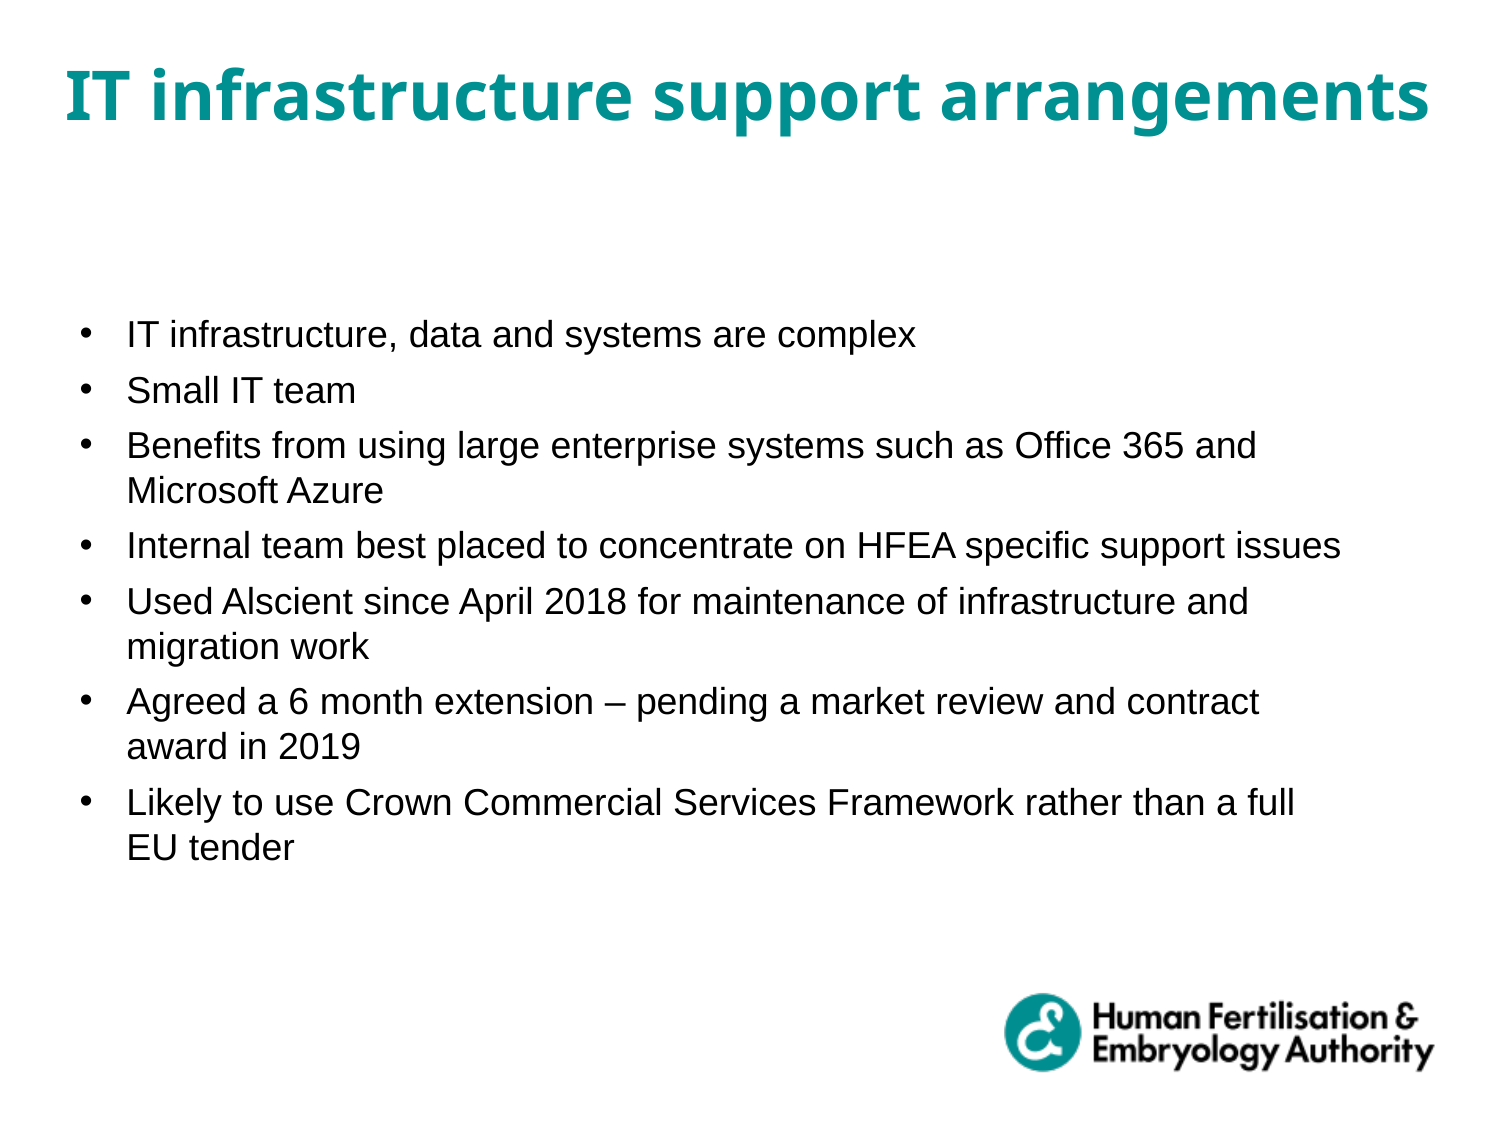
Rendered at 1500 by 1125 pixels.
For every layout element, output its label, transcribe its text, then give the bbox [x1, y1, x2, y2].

text_box IT infrastructure, data and systems are complex Small IT team Benefits from using large enterprise systems such as Office 365 and Microsoft Azure Internal team best placed to concentrate on HFEA specific support issues Used Alscient since April 2018 for maintenance of infrastructure and migration work Agreed a 6 month extension – pending a market review and contract award in 2019 Likely to use Crown Commercial Services Framework rather than a full EU tender [64, 302, 1366, 1125]
list IT infrastructure support arrangements [64, 64, 1435, 204]
